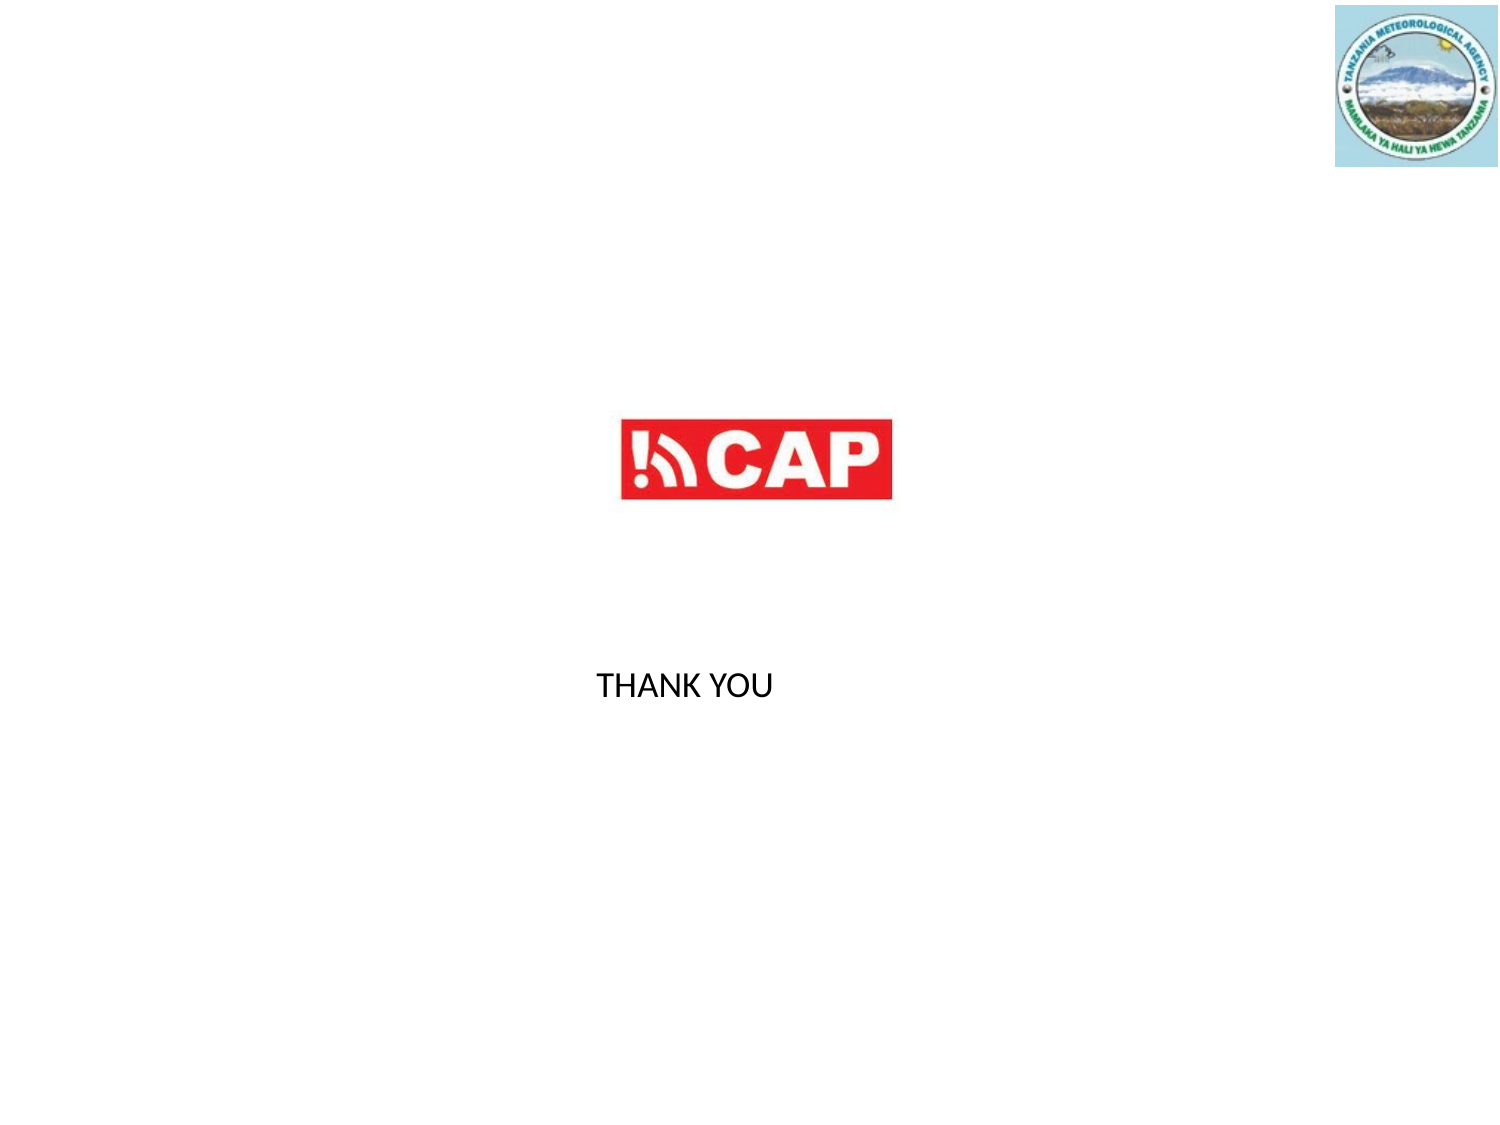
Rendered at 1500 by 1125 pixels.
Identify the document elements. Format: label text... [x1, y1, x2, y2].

picture [1335, 5, 1498, 167]
picture [609, 409, 905, 513]
list THANK YOU [375, 550, 926, 715]
